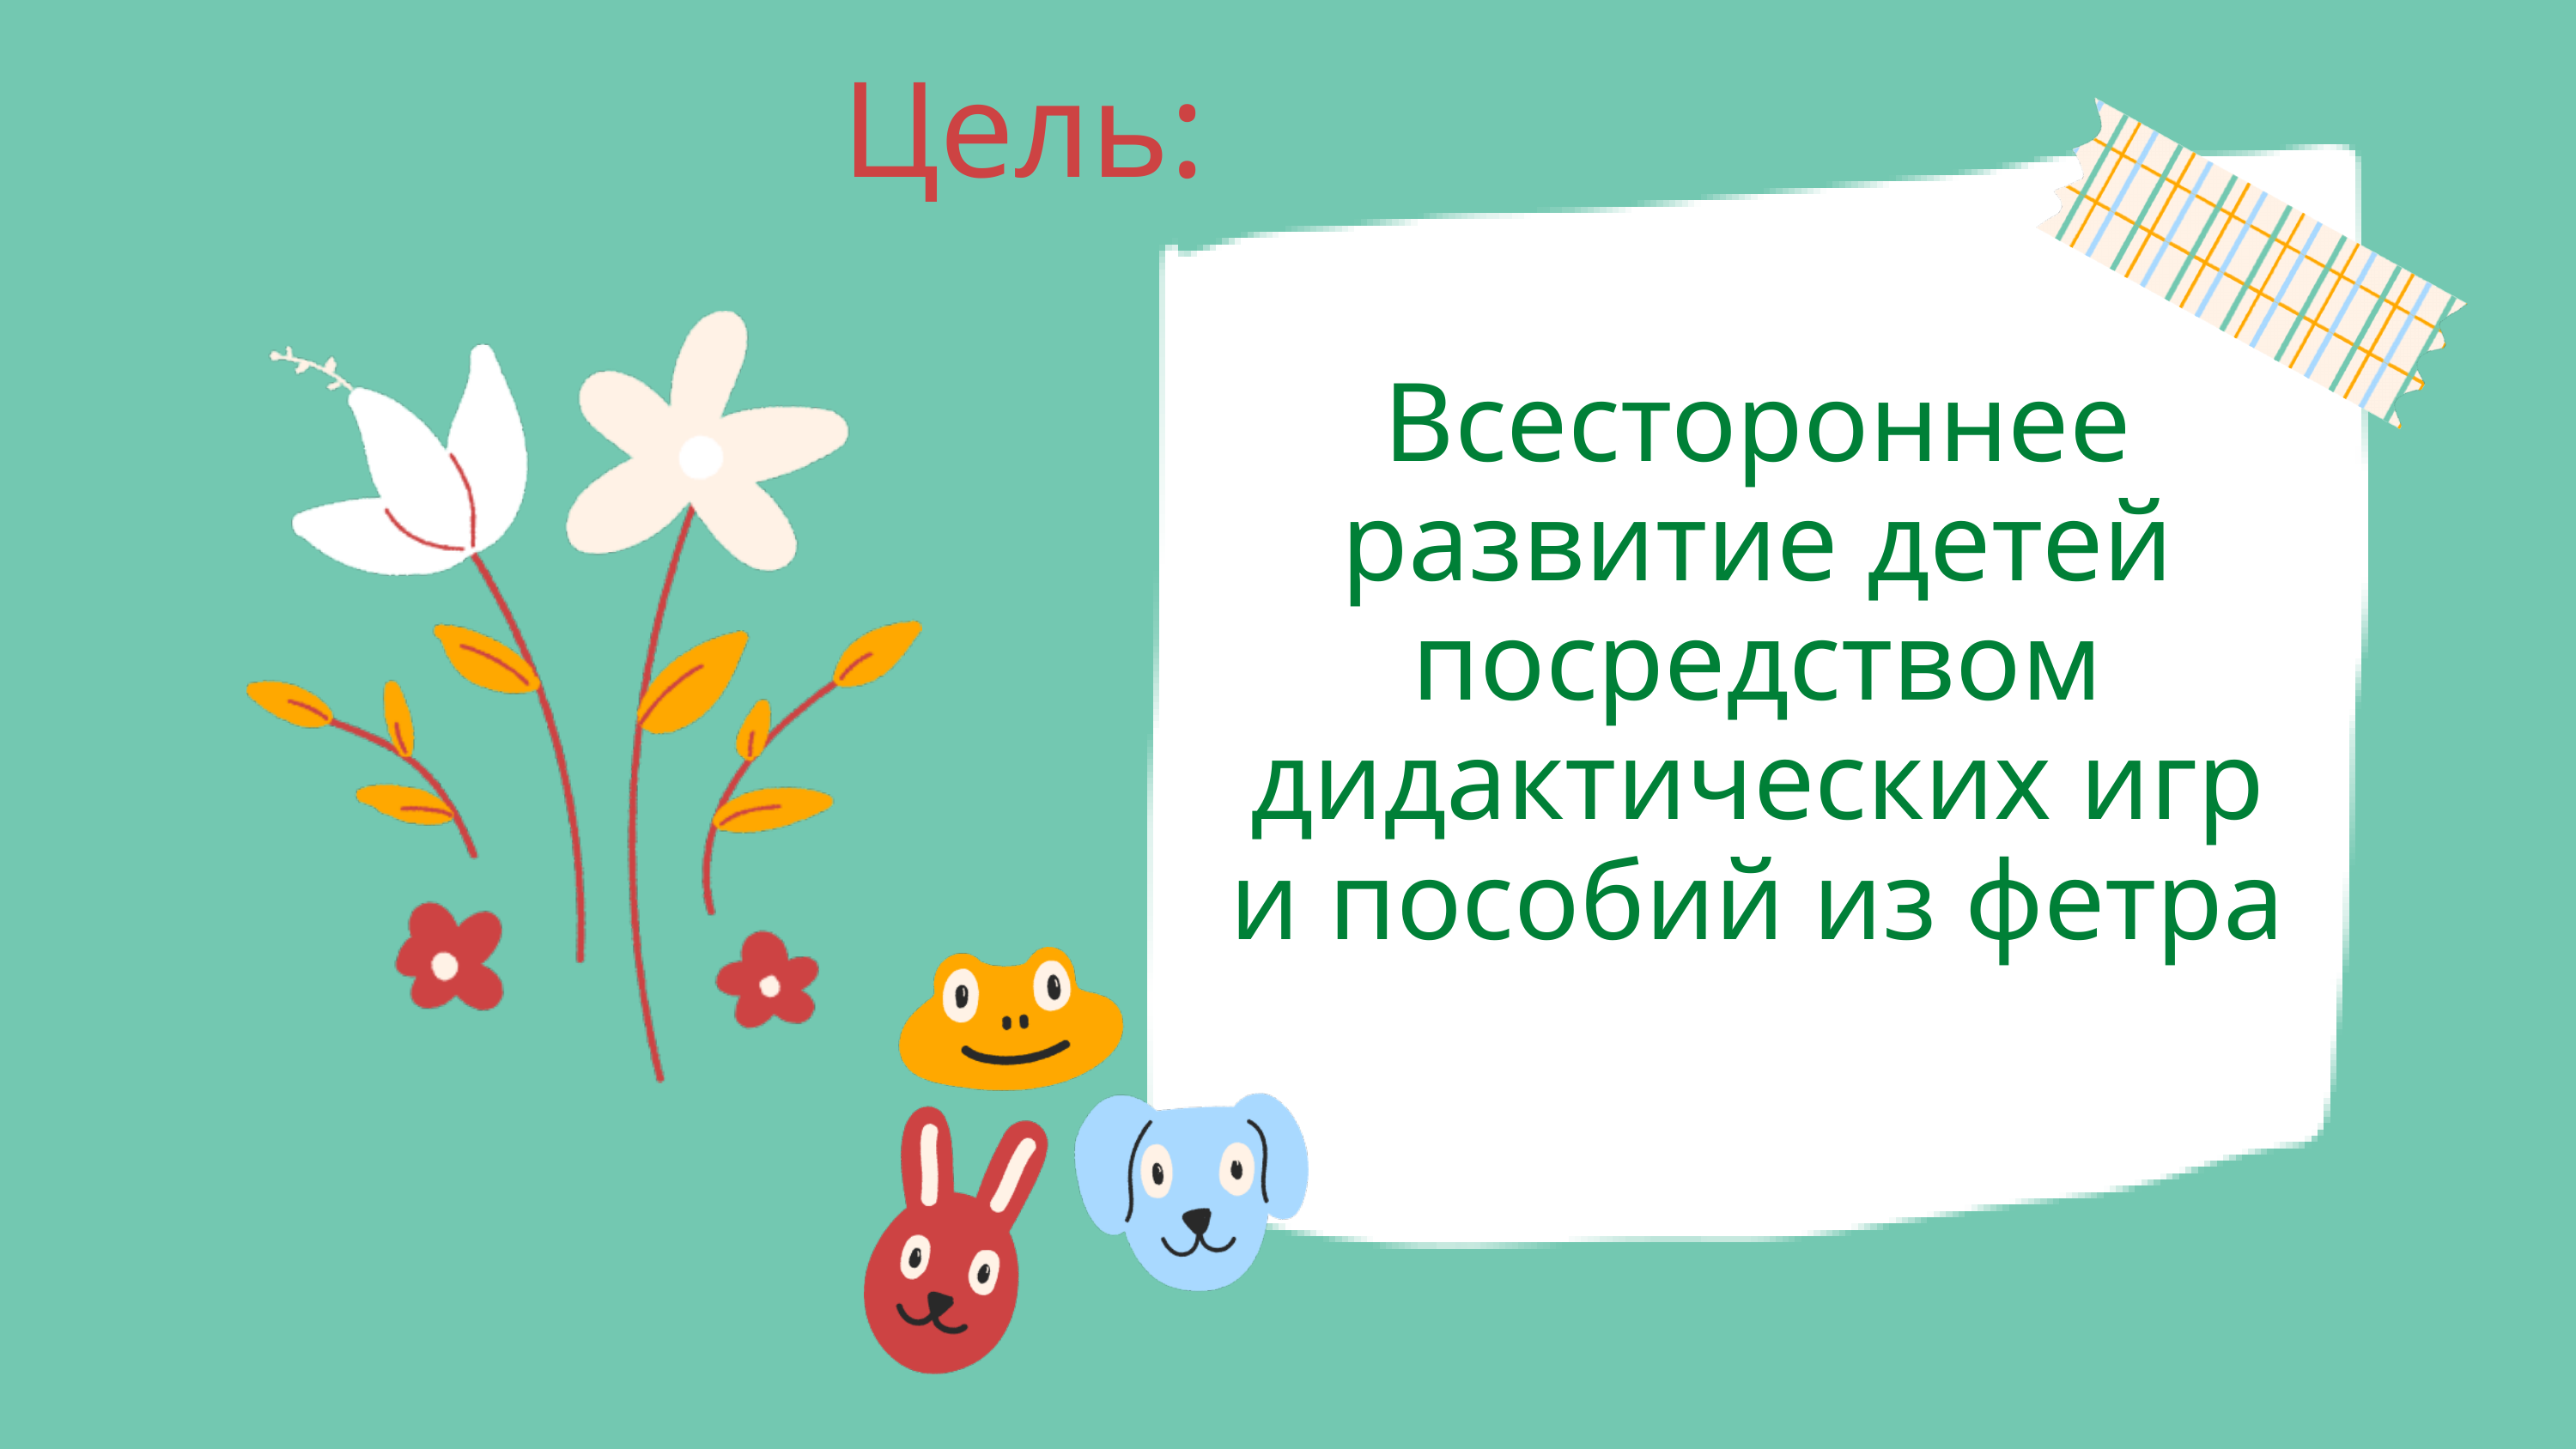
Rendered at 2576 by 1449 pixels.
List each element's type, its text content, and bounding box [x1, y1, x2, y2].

picture [246, 98, 2468, 1374]
text_box Цель: [74, 18, 1972, 204]
